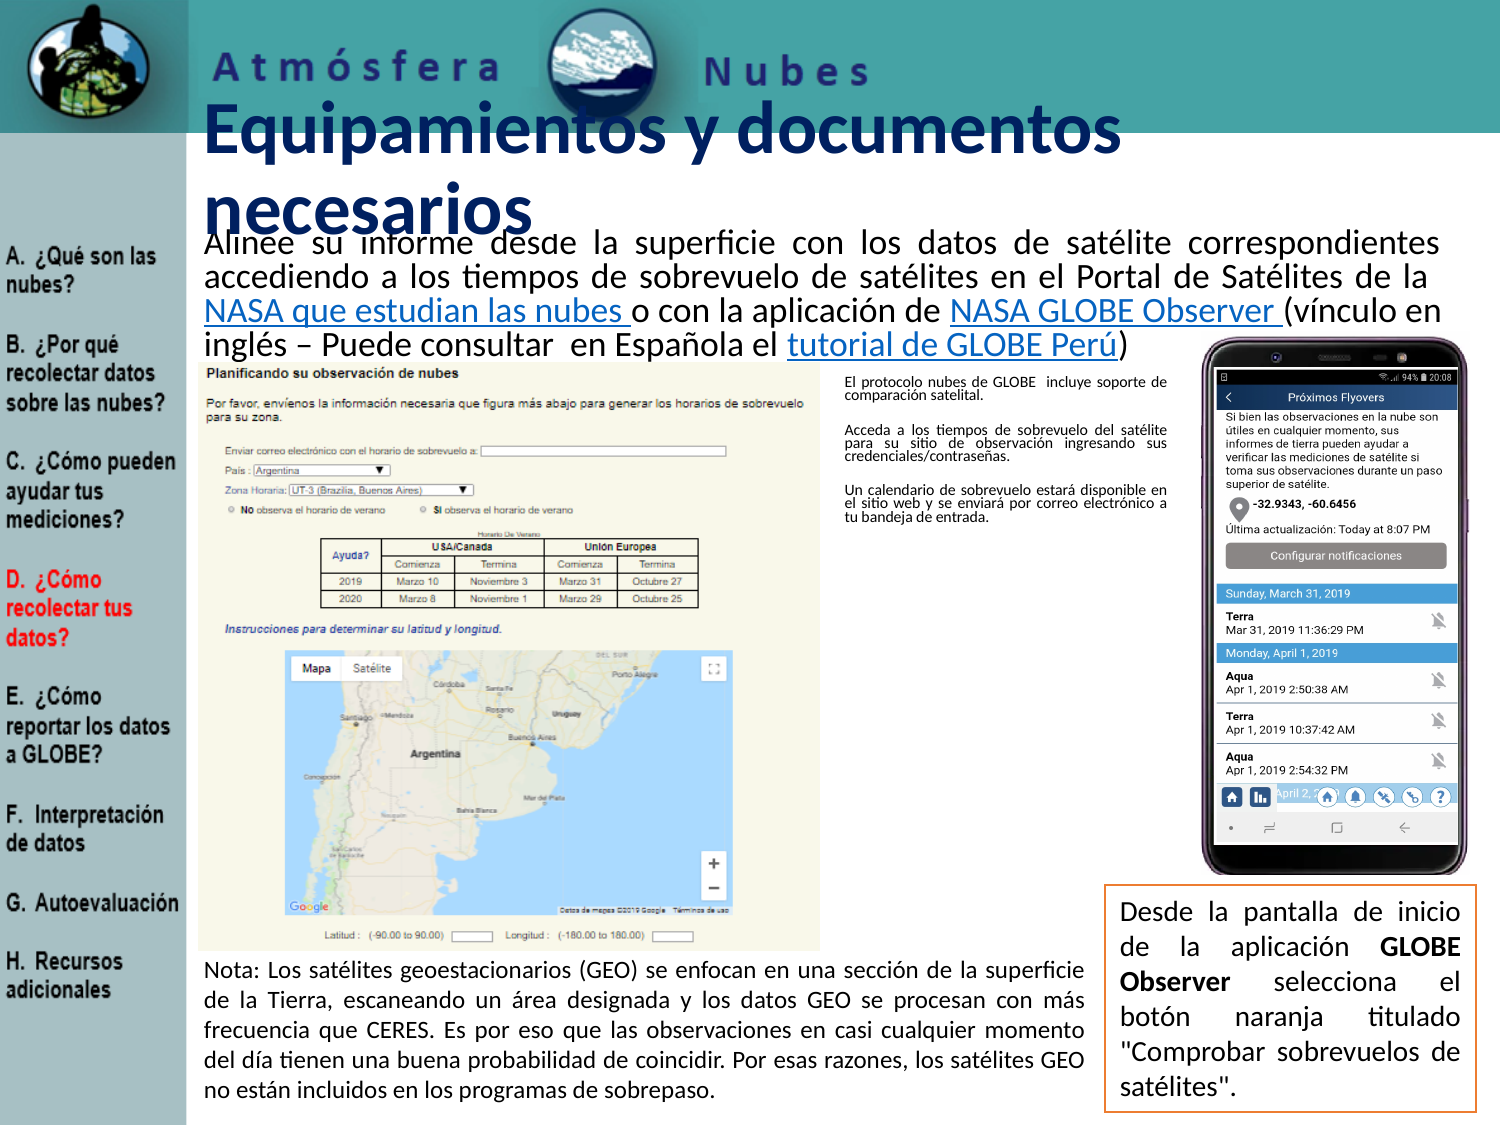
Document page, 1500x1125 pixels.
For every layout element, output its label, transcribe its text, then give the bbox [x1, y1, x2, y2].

picture [0, 0, 1500, 1125]
title Equipamientos y documentos necesarios1 [191, 141, 1500, 231]
text_box Desde la pantalla de inicio de la aplicación GLOBE Observer selecciona el botón naranja titulado "Comprobar sobrevuelos de satélites". [1104, 885, 1477, 1113]
picture [1201, 331, 1470, 876]
picture [198, 362, 821, 951]
list El protocolo nubes de GLOBE incluye soporte de comparación satelital. Acceda a los tiempos de sobrevuelo del satélite para su sitio de observación ingresando sus credenciales/contraseñas. Un calendario de sobrevuelo estará disponible en el sitio web y se enviará por correo electrónico a tu bandeja de entrada. [829, 369, 1183, 914]
text_box Nota: Los satélites geoestacionarios (GEO) se enfocan en una sección de la superficie de la Tierra, escaneando un área designada y los datos GEO se procesan con más frecuencia que CERES. Es por eso que las observaciones en casi cualquier momento del día tienen una buena probabilidad de coincidir. Por esas razones, los satélites GEO no están incluidos en los programas de sobrepaso. [191, 946, 1102, 1113]
list Alinee su informe desde la superficie con los datos de satélite correspondientes accediendo a los tiempos de sobrevuelo de satélites en el Portal de Satélites de la NASA que estudian las nubes o con la aplicación de NASA GLOBE Observer (vínculo en inglés – Puede consultar en Española el tutorial de GLOBE Perú) [191, 231, 1458, 380]
